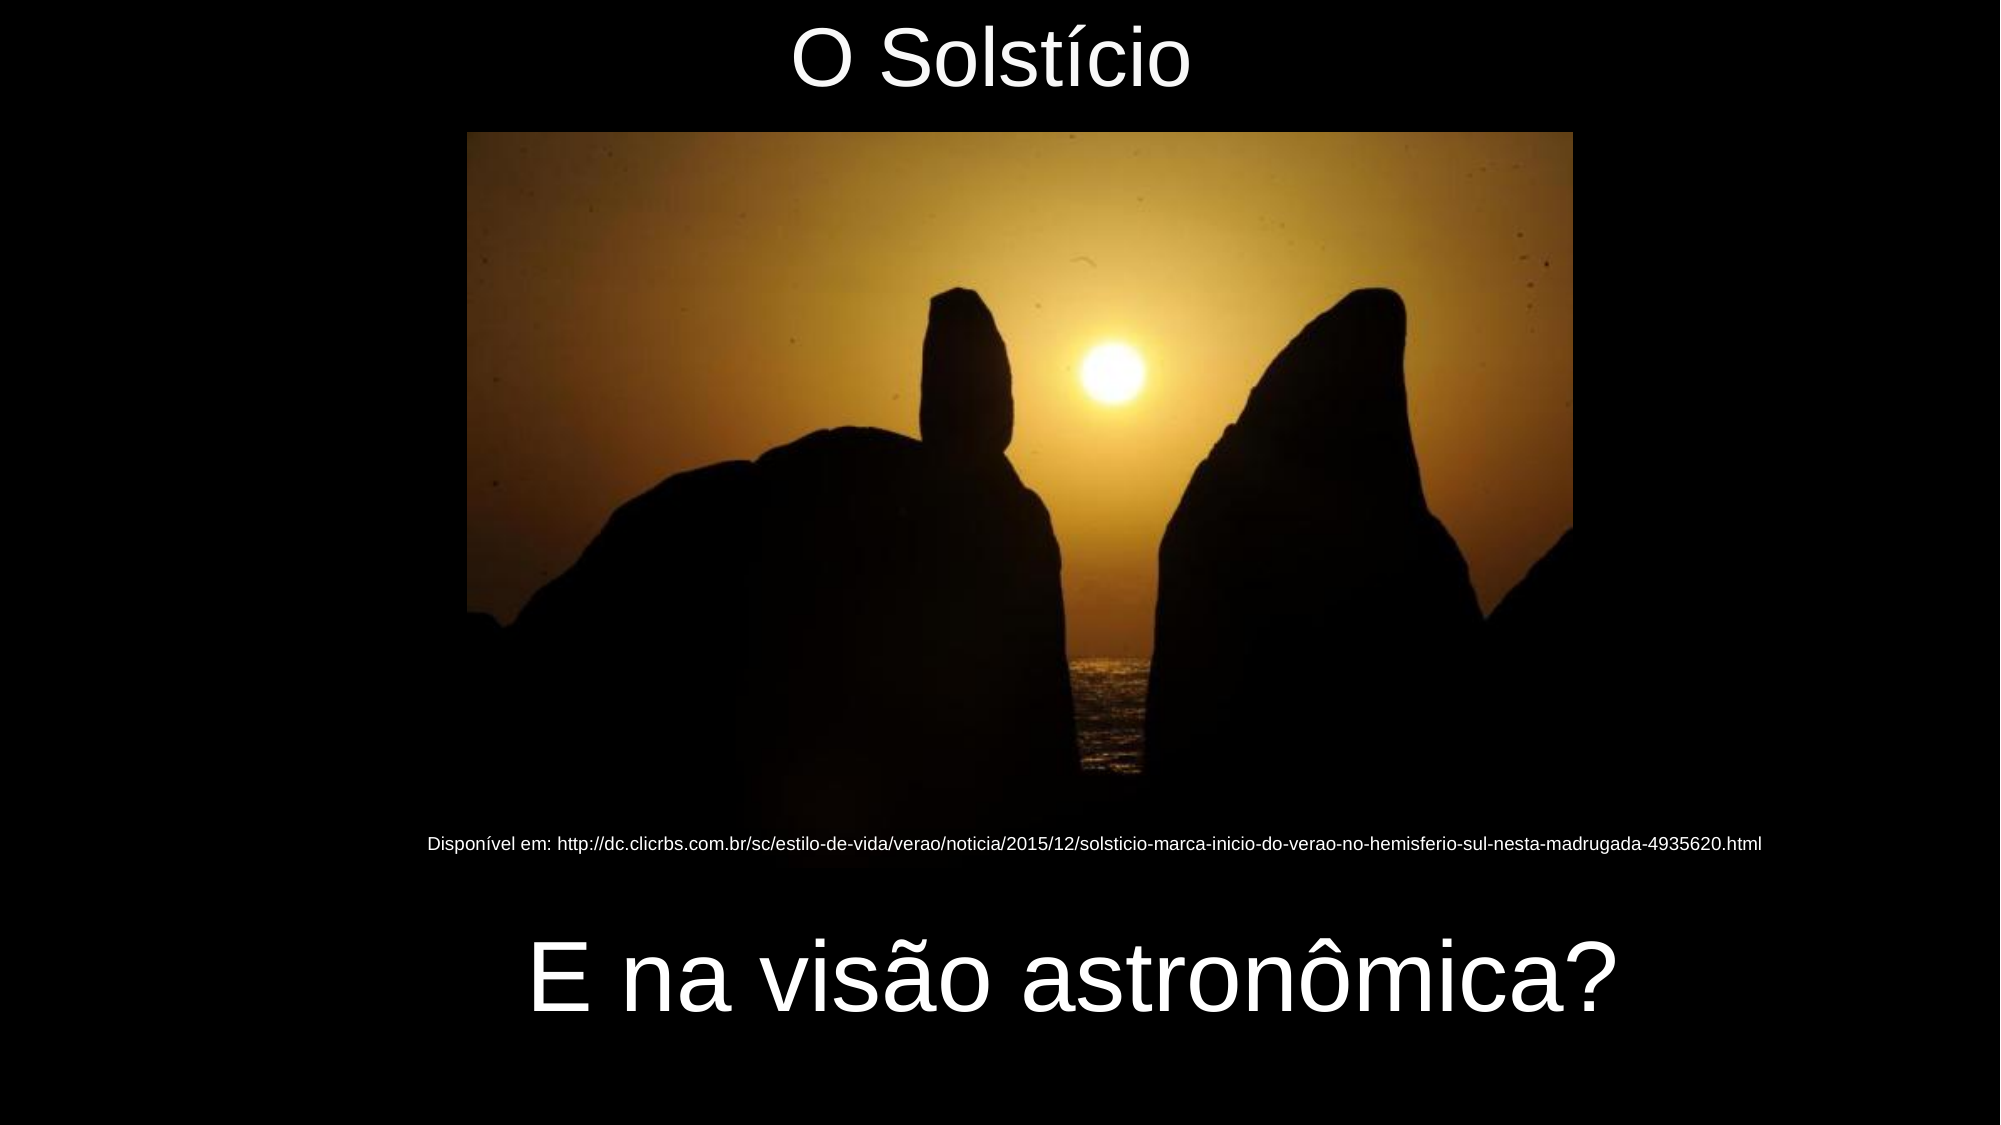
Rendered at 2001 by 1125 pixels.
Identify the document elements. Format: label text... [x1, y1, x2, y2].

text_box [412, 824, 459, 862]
text_box E na visão astronômica? [511, 904, 1636, 1039]
picture [467, 132, 1574, 868]
text_box Disponível em: http://dc.clicrbs.com.br/sc/estilo-de-vida/verao/noticia/2015/12/solsticio-marca-inicio-do-verao-no-hemisferio-sul-nesta-madrugada-4935620.html [1581, 824, 1777, 862]
title O Solstício [142, 0, 1842, 133]
